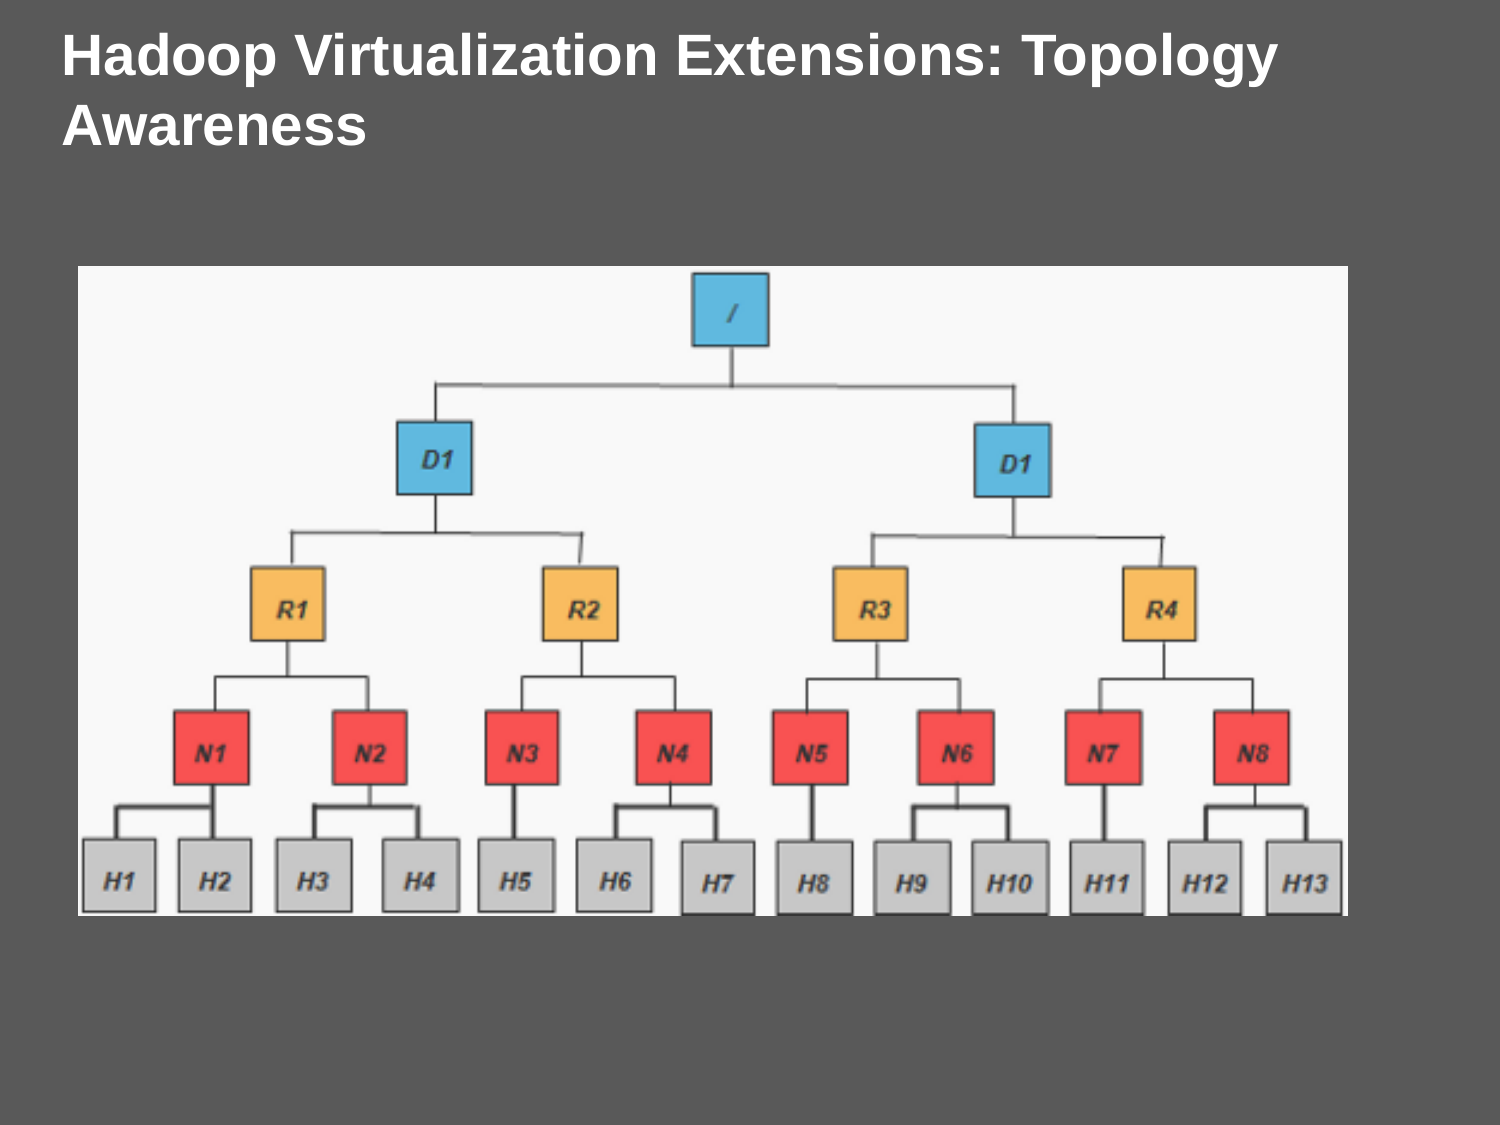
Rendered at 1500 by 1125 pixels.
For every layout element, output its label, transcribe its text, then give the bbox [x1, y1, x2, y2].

picture [78, 266, 1349, 916]
title Hadoop Virtualization Extensions: Topology Awareness [61, 27, 1452, 147]
